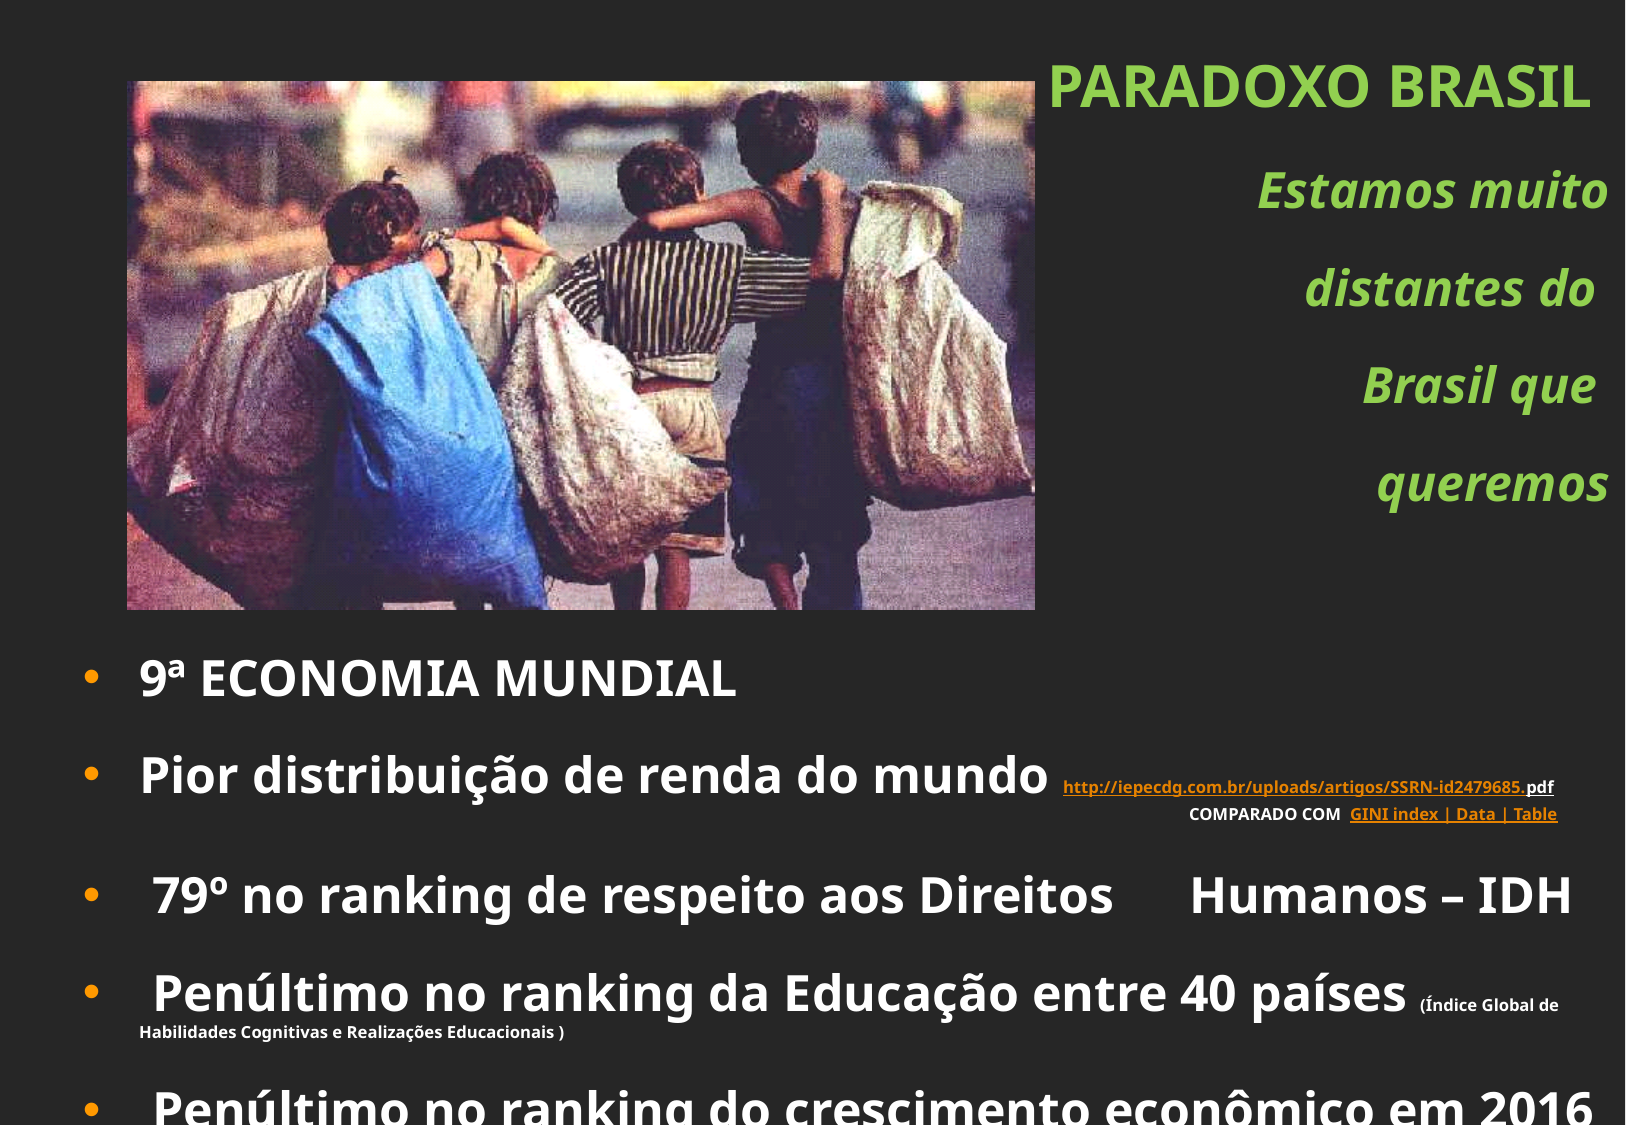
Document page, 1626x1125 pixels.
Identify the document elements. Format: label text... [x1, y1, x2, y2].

text_box PARADOXO BRASIL Estamos muito distantes do Brasil que queremos 9ª ECONOMIA MUNDIAL Pior distribuição de renda do mundo http://iepecdg.com.br/uploads/artigos/SSRN-id2479685.pdf COMPARADO COM GINI index | Data | Table 79º no ranking de respeito aos Direitos Humanos – IDH Penúltimo no ranking da Educação entre 40 países (Índice Global de Habilidades Cognitivas e Realizações Educacionais ) Penúltimo no ranking do crescimento econômico em 2016 [68, 1, 1625, 1125]
picture [126, 81, 1035, 610]
